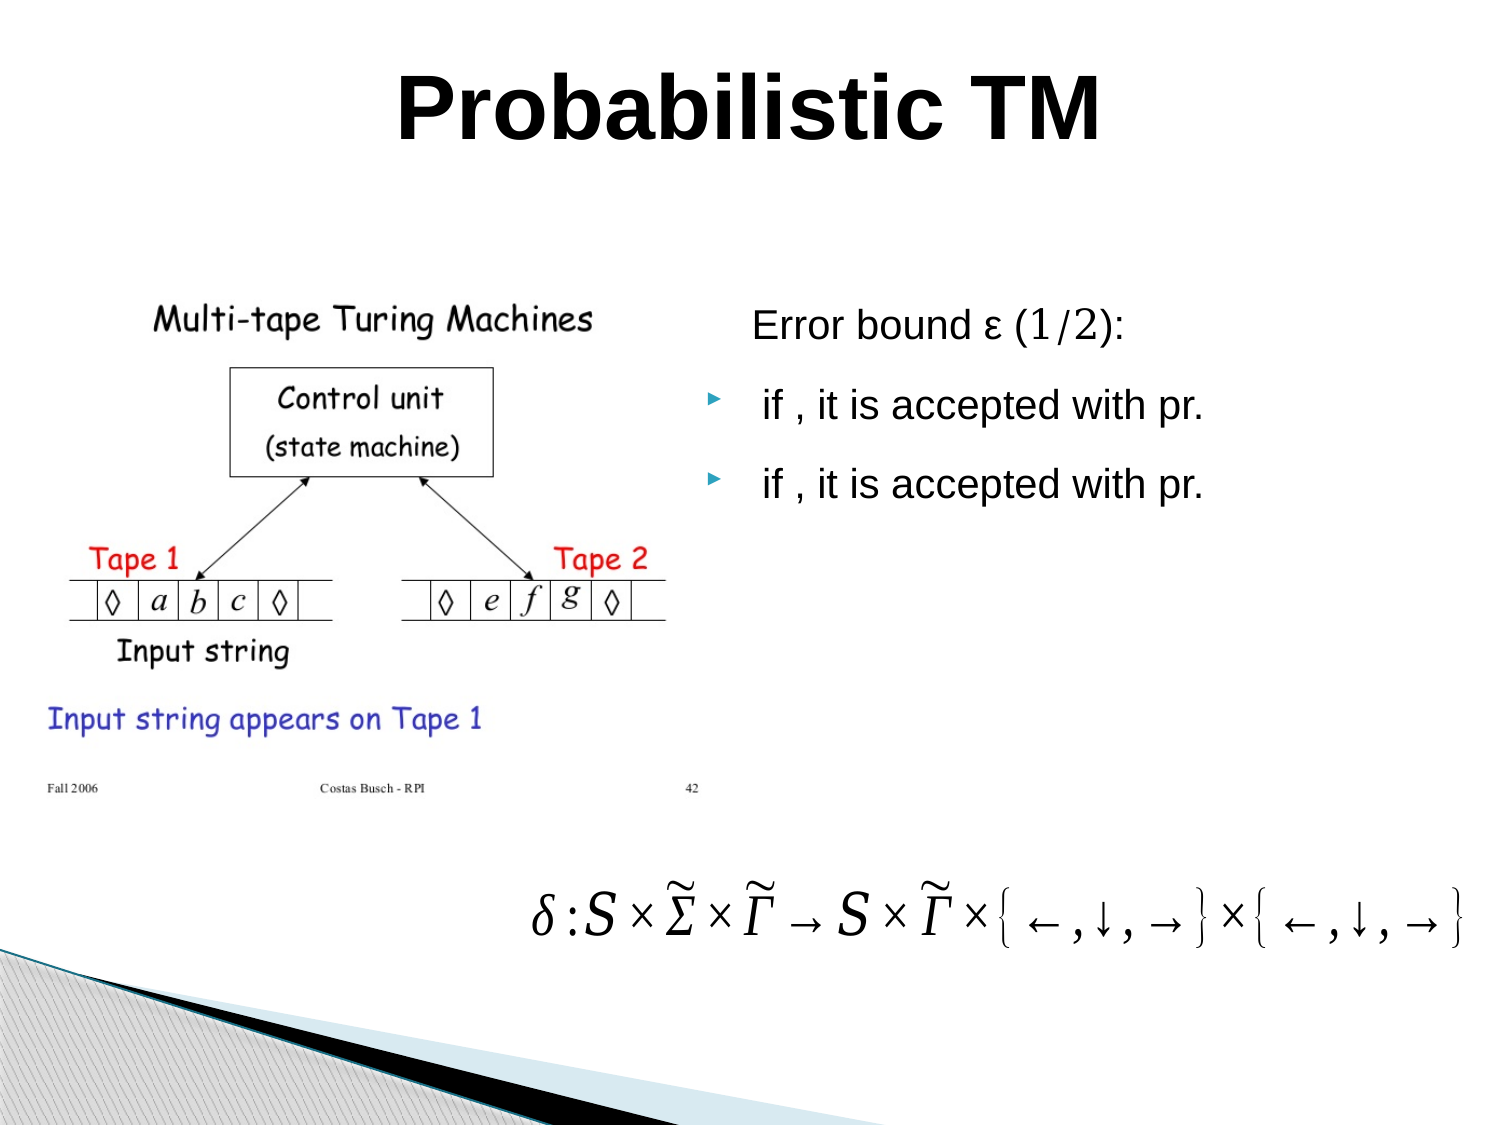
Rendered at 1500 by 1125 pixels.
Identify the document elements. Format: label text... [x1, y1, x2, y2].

picture [29, 282, 717, 799]
title Probabilistic TM [75, 8, 1425, 197]
